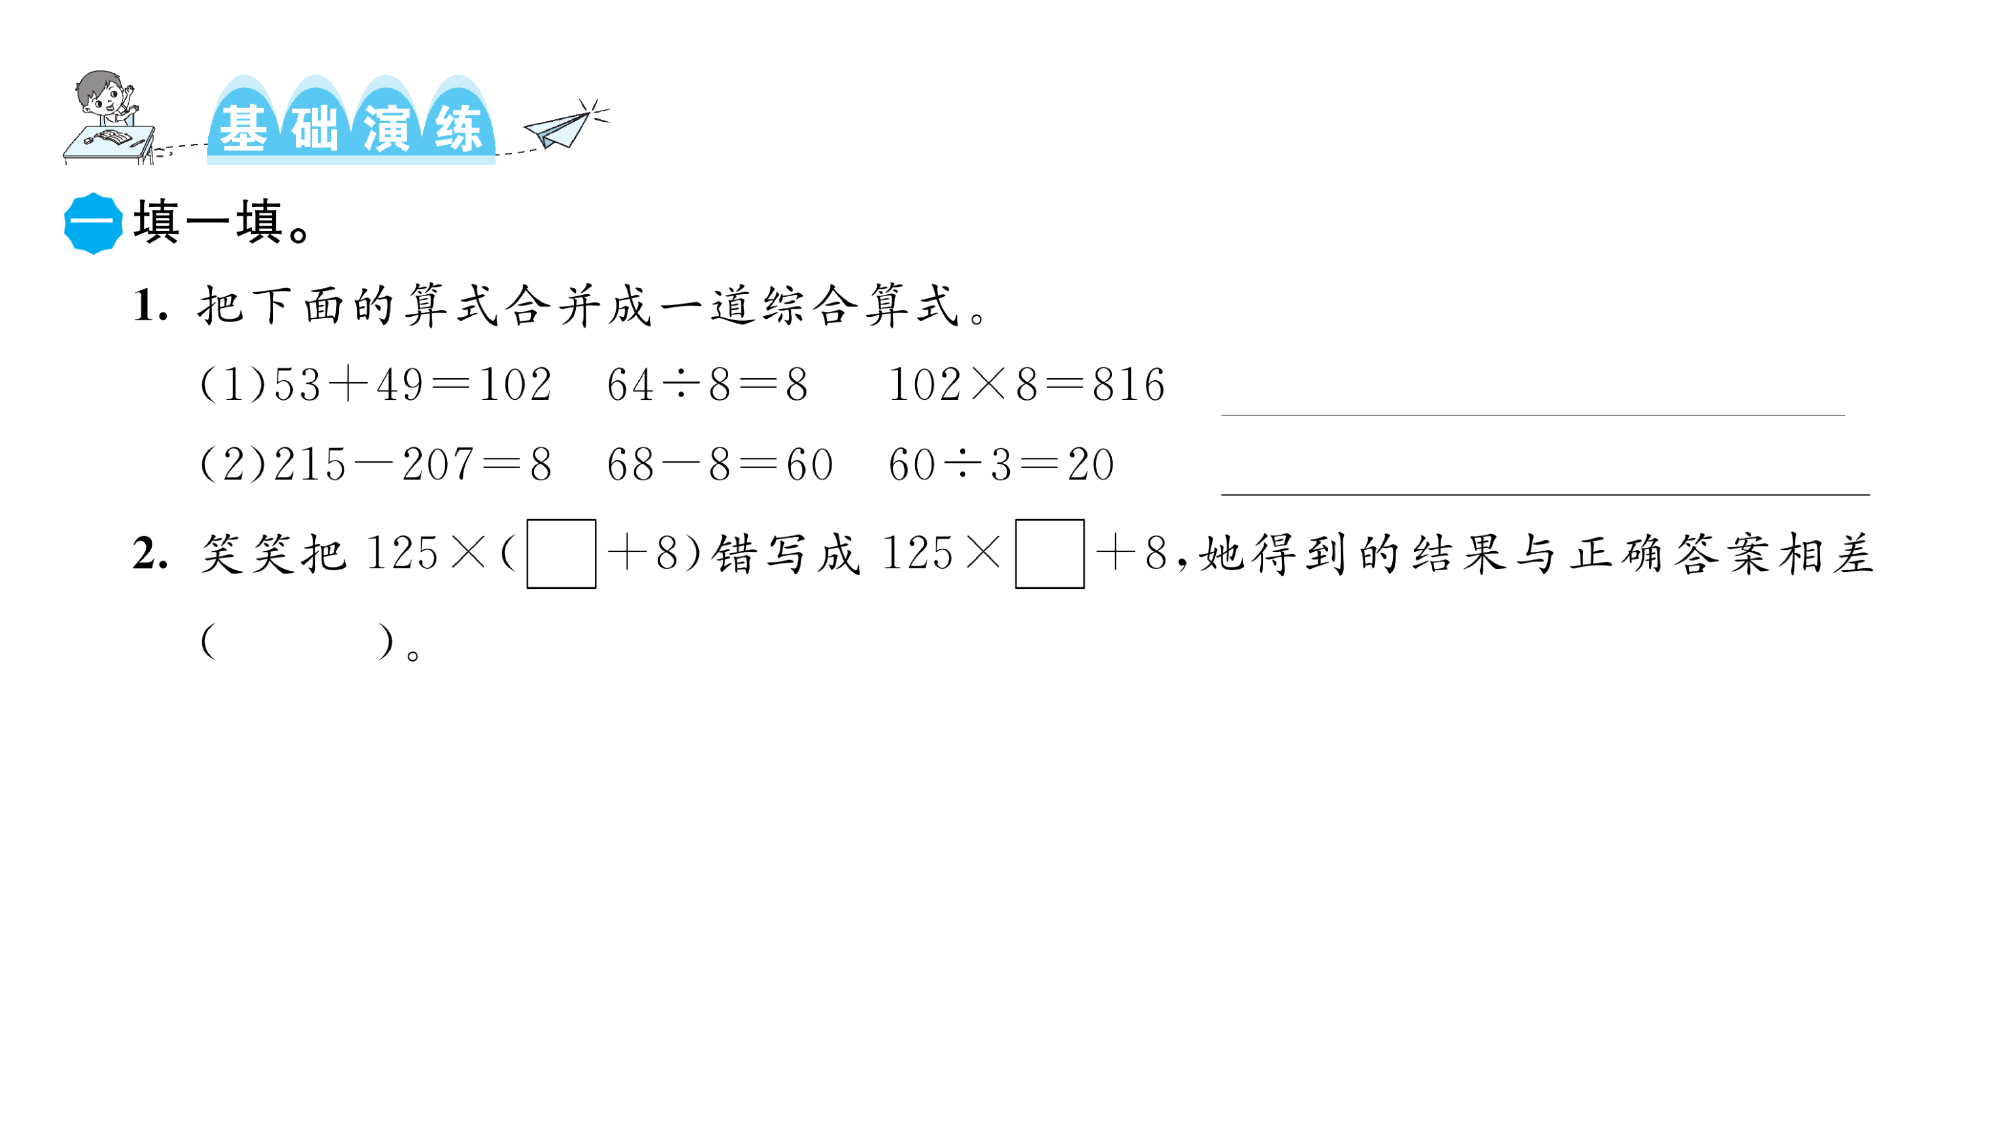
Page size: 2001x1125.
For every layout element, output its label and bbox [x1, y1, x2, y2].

picture [58, 58, 1949, 679]
